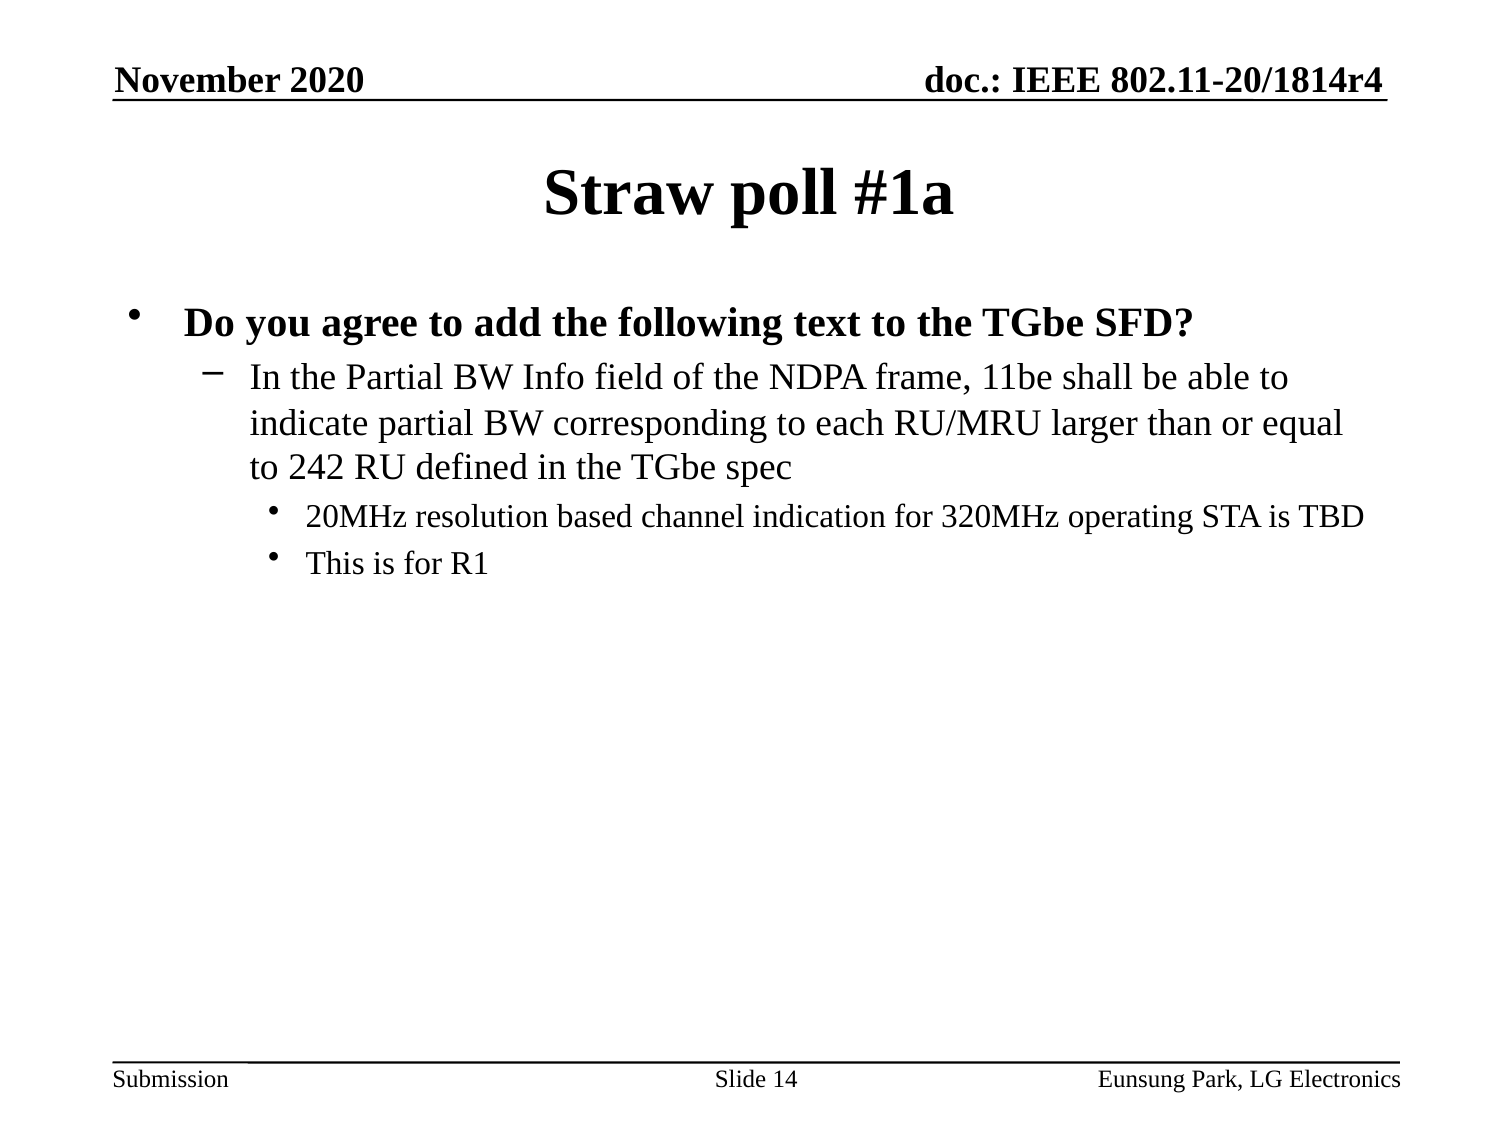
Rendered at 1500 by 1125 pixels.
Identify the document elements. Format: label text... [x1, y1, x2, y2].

title Straw poll #1a [112, 112, 1388, 263]
slide_number Slide 14 [712, 1061, 800, 1093]
footer Eunsung Park, LG Electronics [1038, 1061, 1402, 1093]
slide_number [114, 54, 368, 101]
list Do you agree to add the following text to the TGbe SFD? In the Partial BW Info field of the NDPA frame, 11be shall be able to indicate partial BW corresponding to each RU/MRU larger than or equal to 242 RU defined in the TGbe spec 20MHz resolution based channel indication for 320MHz operating STA is TBD This is for R1 [112, 287, 1388, 1000]
